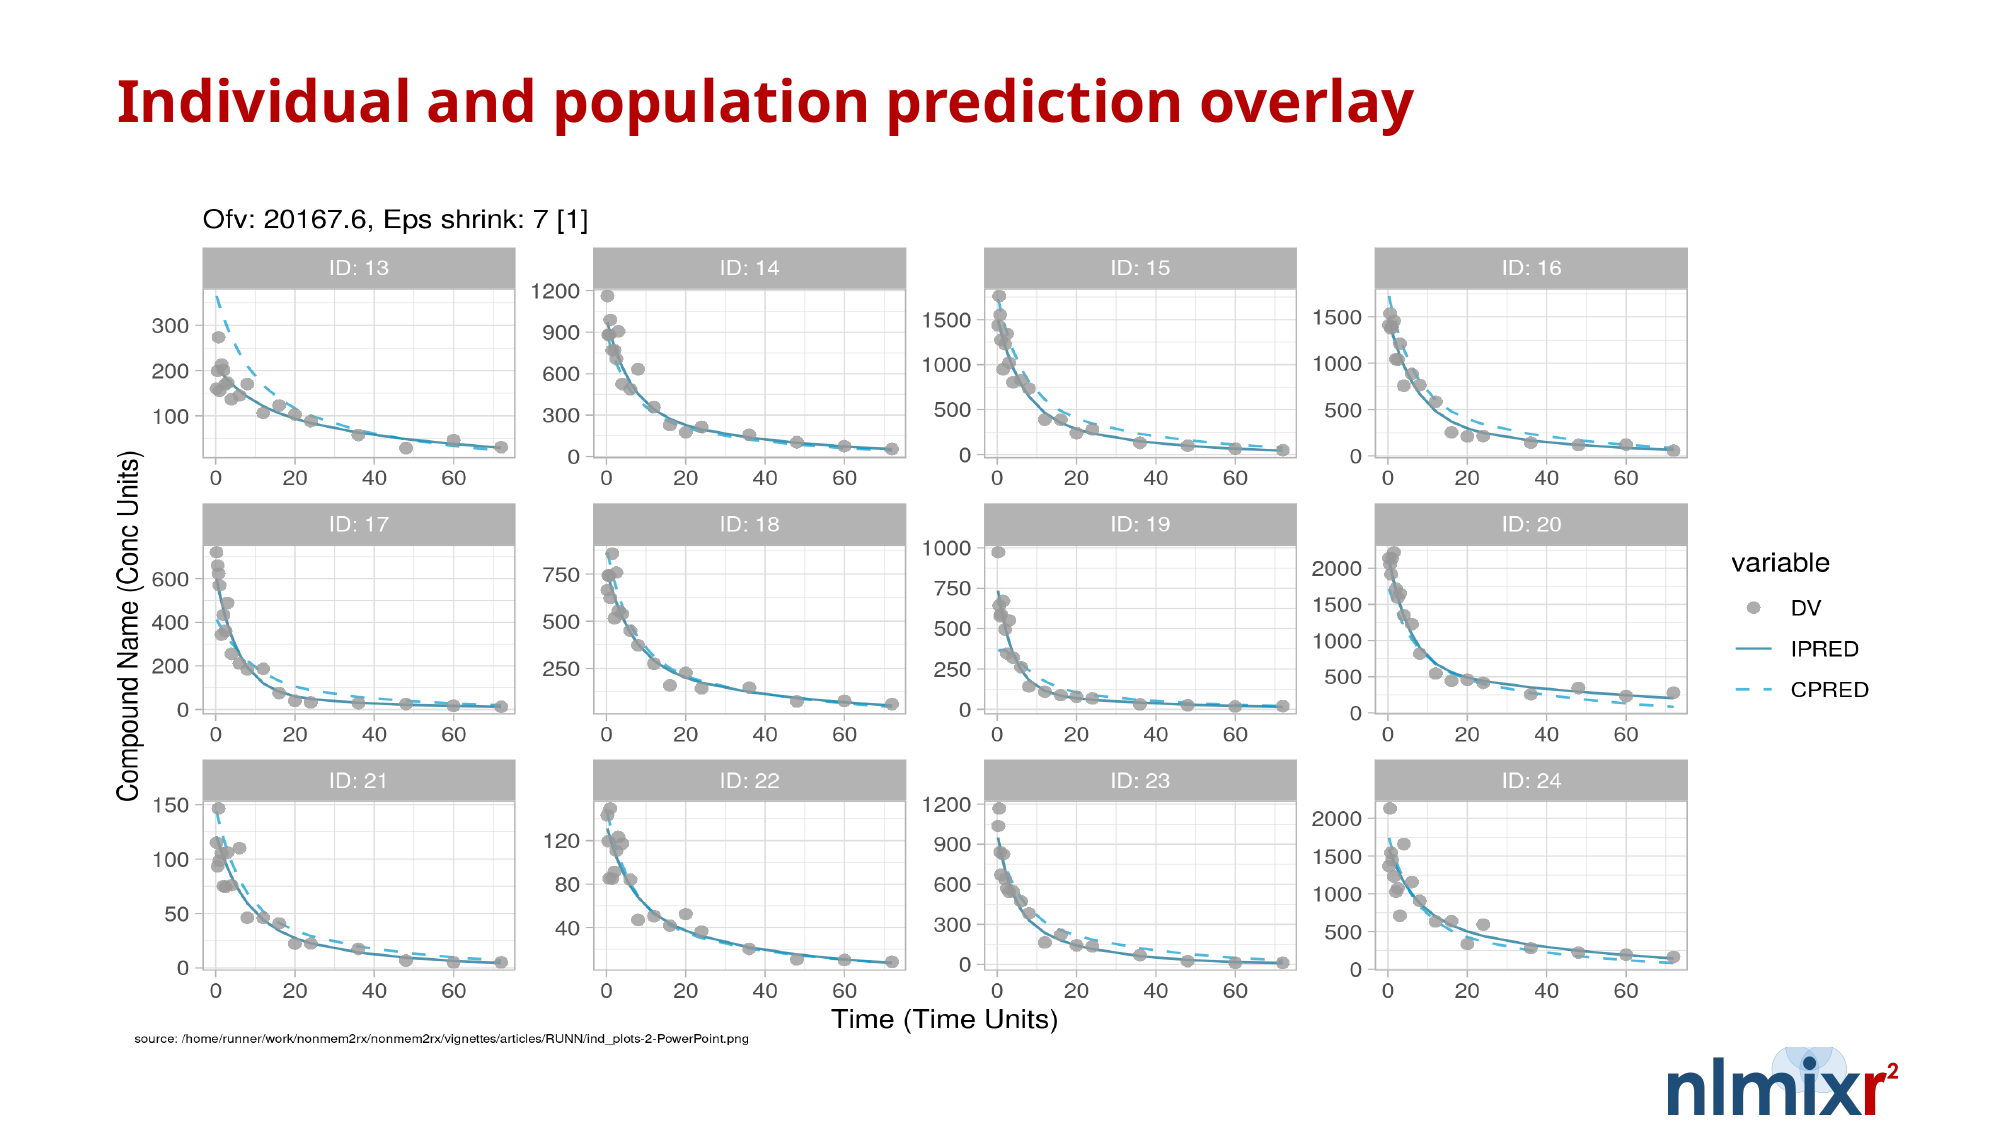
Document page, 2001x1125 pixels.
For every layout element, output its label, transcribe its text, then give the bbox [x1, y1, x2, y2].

title Individual and population prediction overlay [102, 18, 1898, 181]
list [102, 195, 1898, 1047]
picture [1668, 1047, 1898, 1115]
